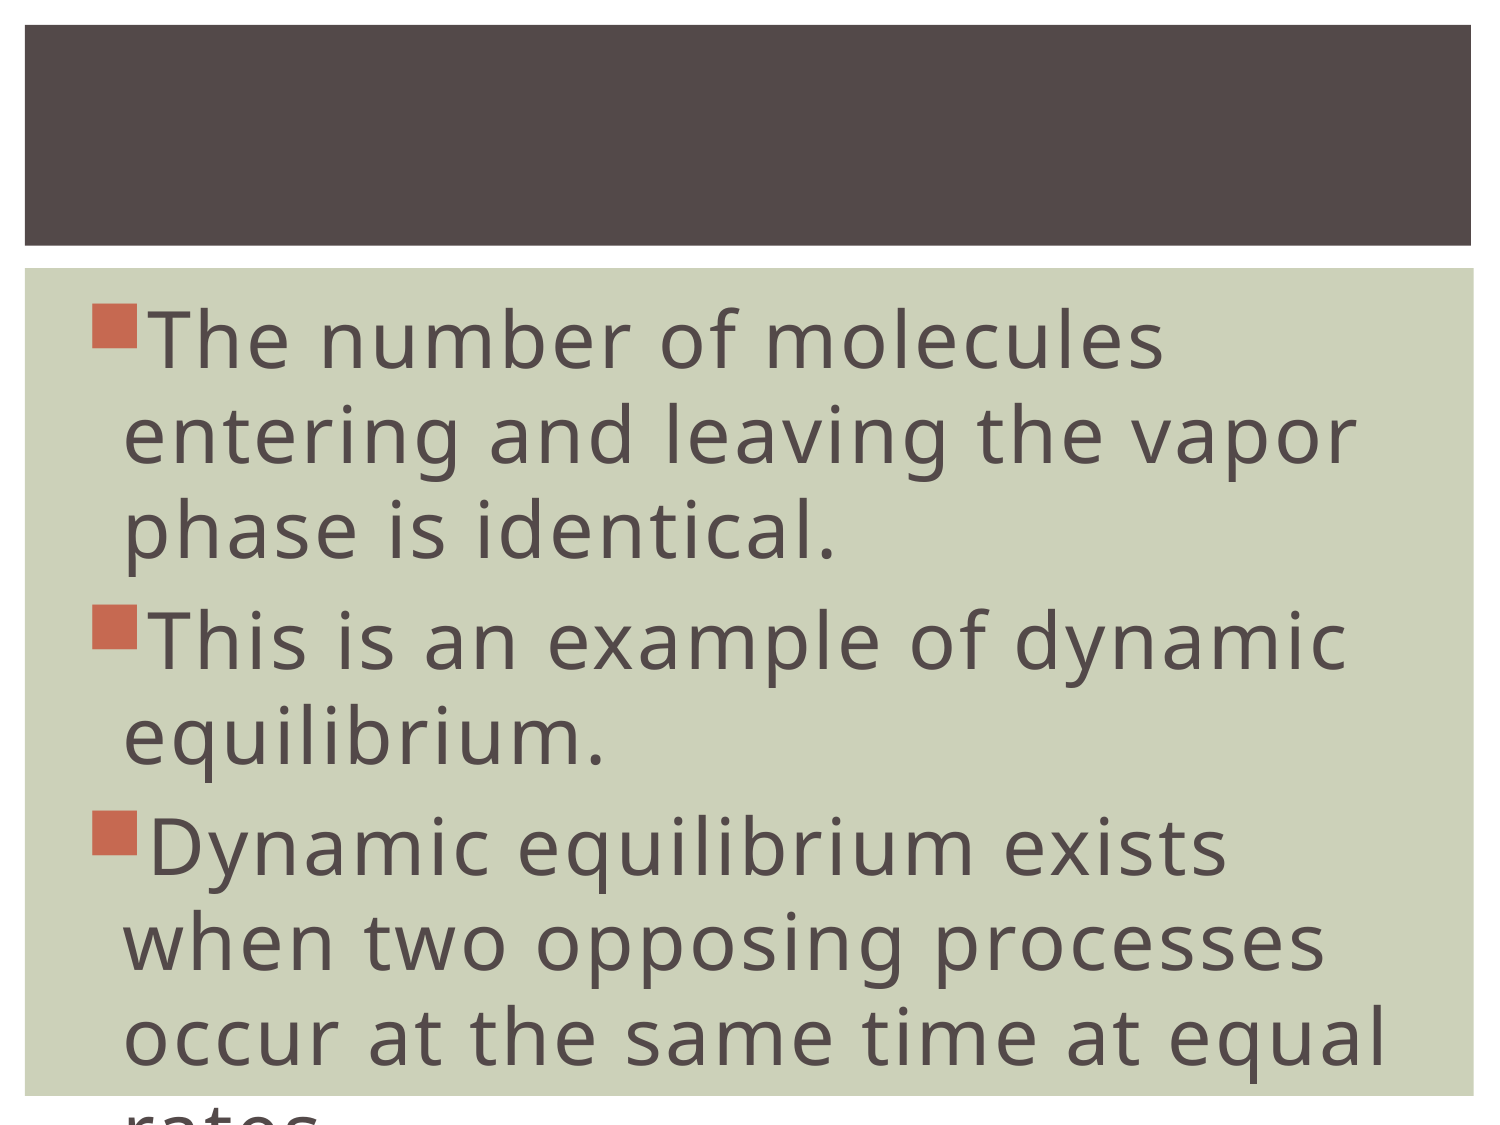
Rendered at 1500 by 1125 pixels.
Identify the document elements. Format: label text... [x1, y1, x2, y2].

list The number of molecules entering and leaving the vapor phase is identical. This is an example of dynamic equilibrium. Dynamic equilibrium exists when two opposing processes occur at the same time at equal rates. [62, 281, 1442, 1005]
